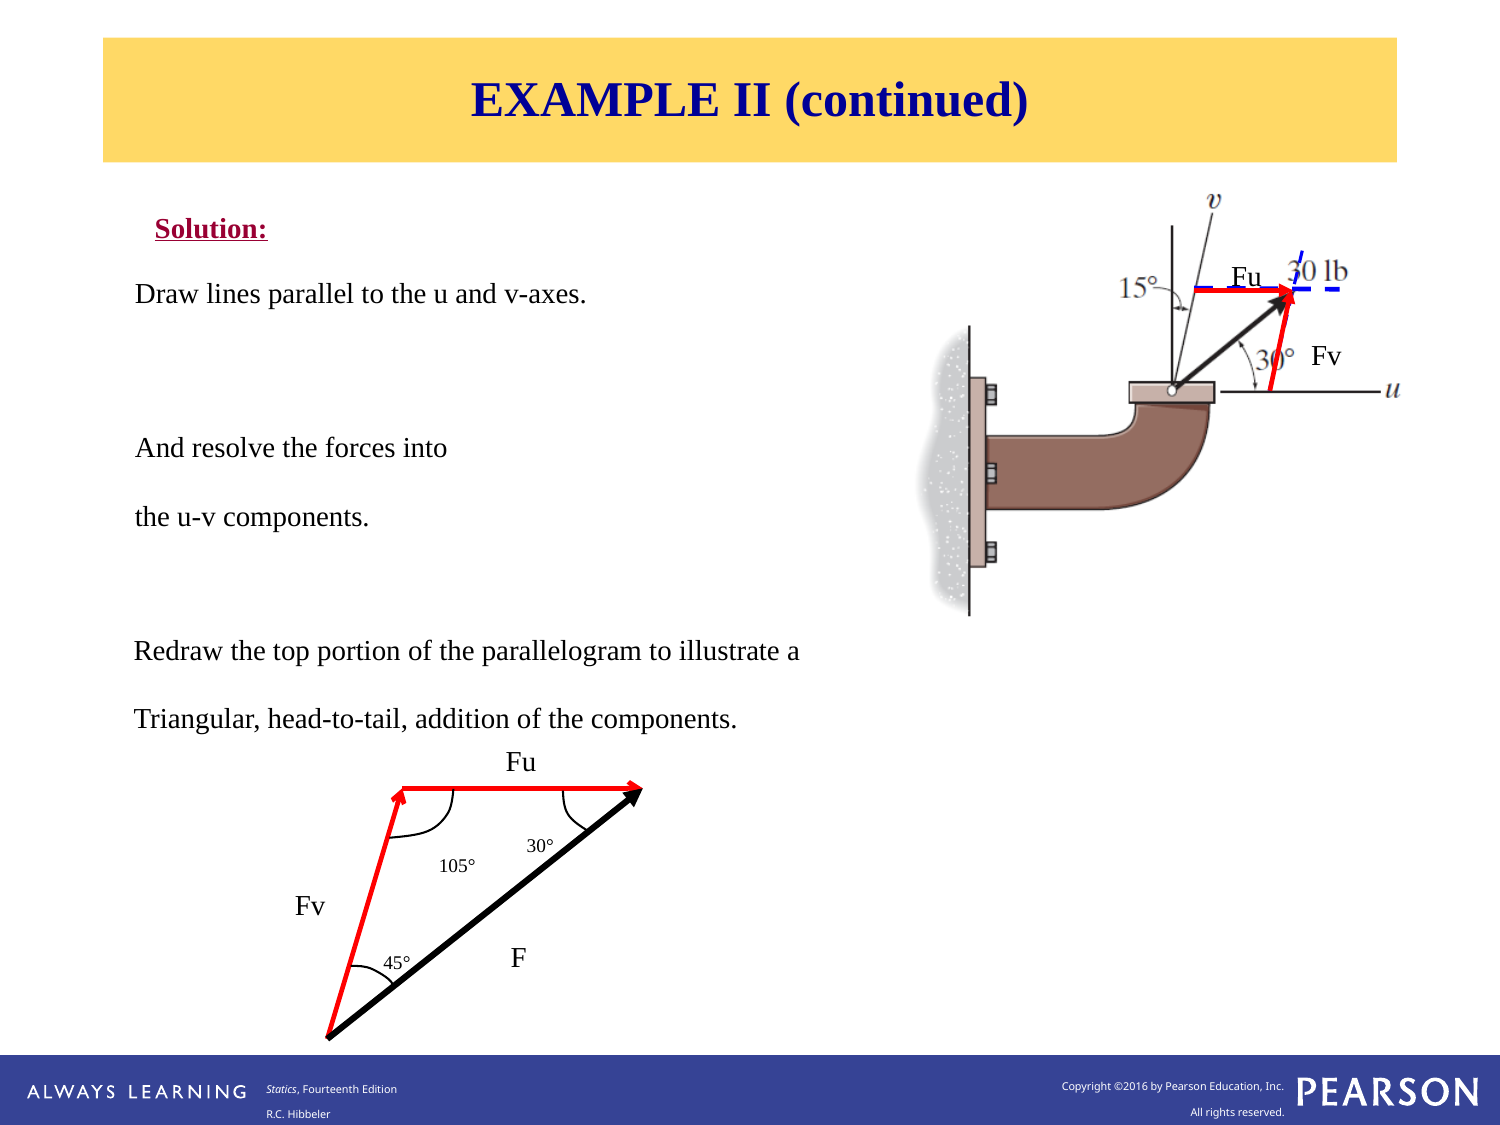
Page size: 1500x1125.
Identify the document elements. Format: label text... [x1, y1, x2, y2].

text_box Redraw the top portion of the parallelogram to illustrate a Triangular, head-to-tail, addition of the components. [118, 590, 1431, 742]
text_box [868, 170, 1422, 632]
text_box And resolve the forces into the u-v components. [120, 387, 868, 540]
text_box Draw lines parallel to the u and v-axes. [120, 233, 794, 317]
text_box Solution: [139, 168, 283, 252]
title EXAMPLE II (continued) [103, 37, 1397, 163]
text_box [279, 701, 643, 1039]
